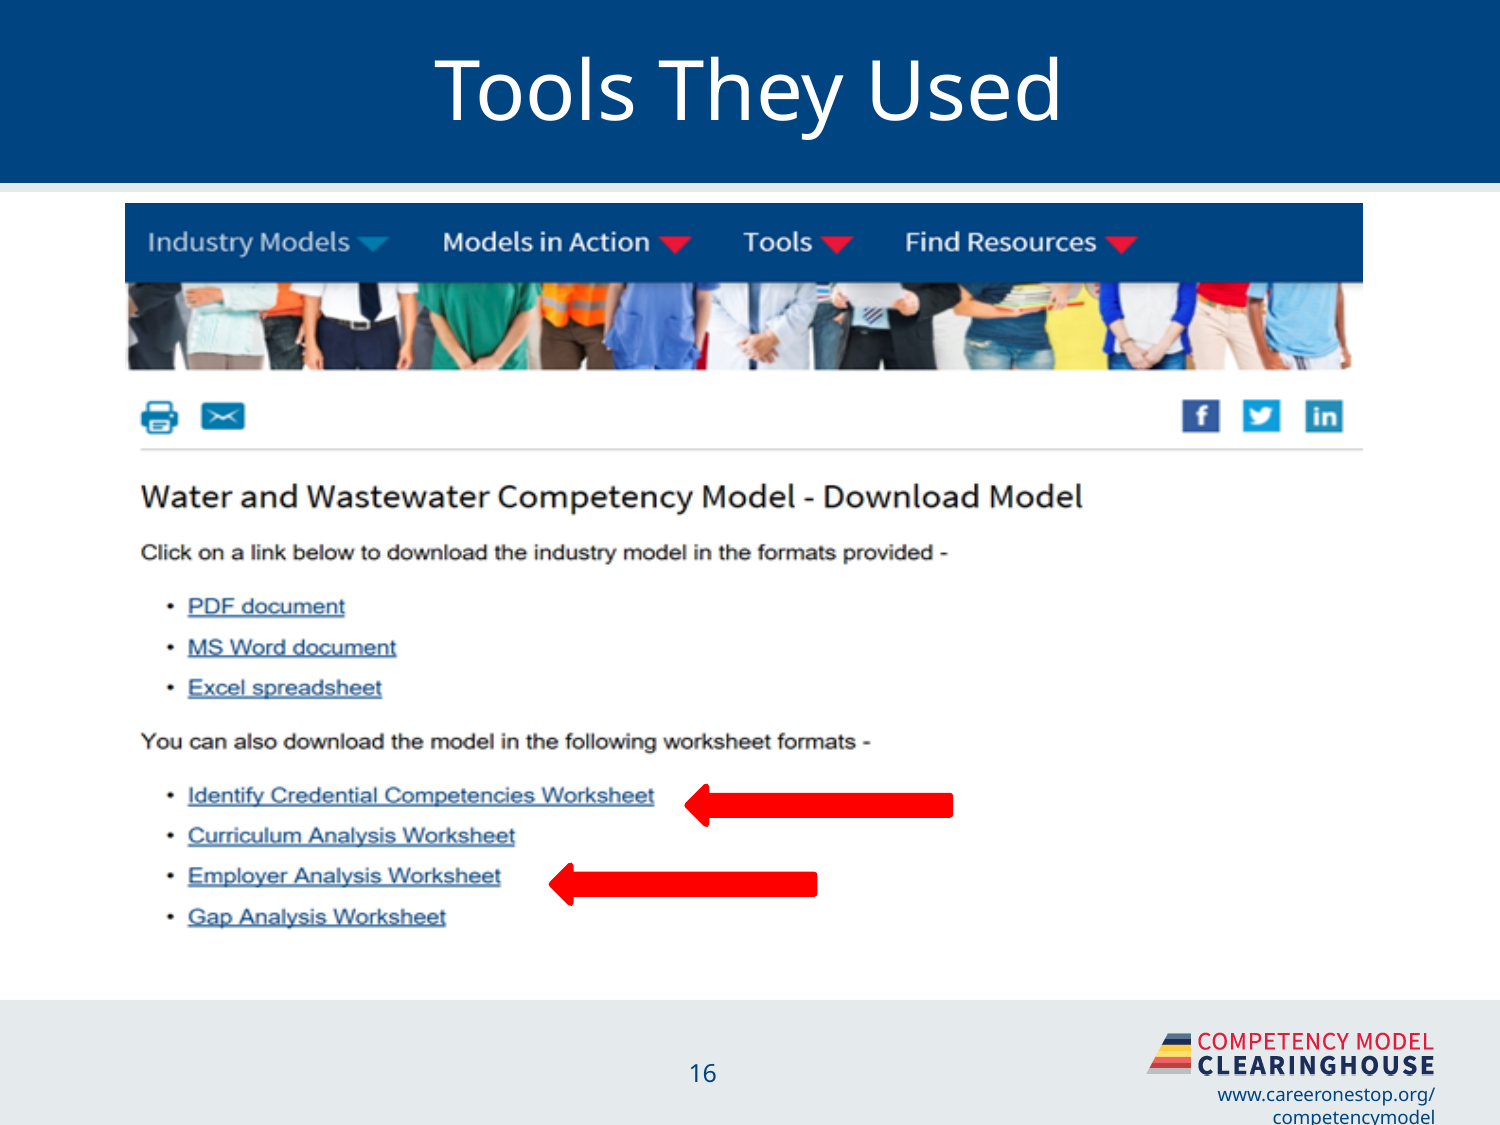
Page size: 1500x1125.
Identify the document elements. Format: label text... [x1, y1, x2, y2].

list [124, 203, 1363, 983]
picture [1146, 1032, 1435, 1076]
title Tools They Used [0, 0, 1500, 175]
